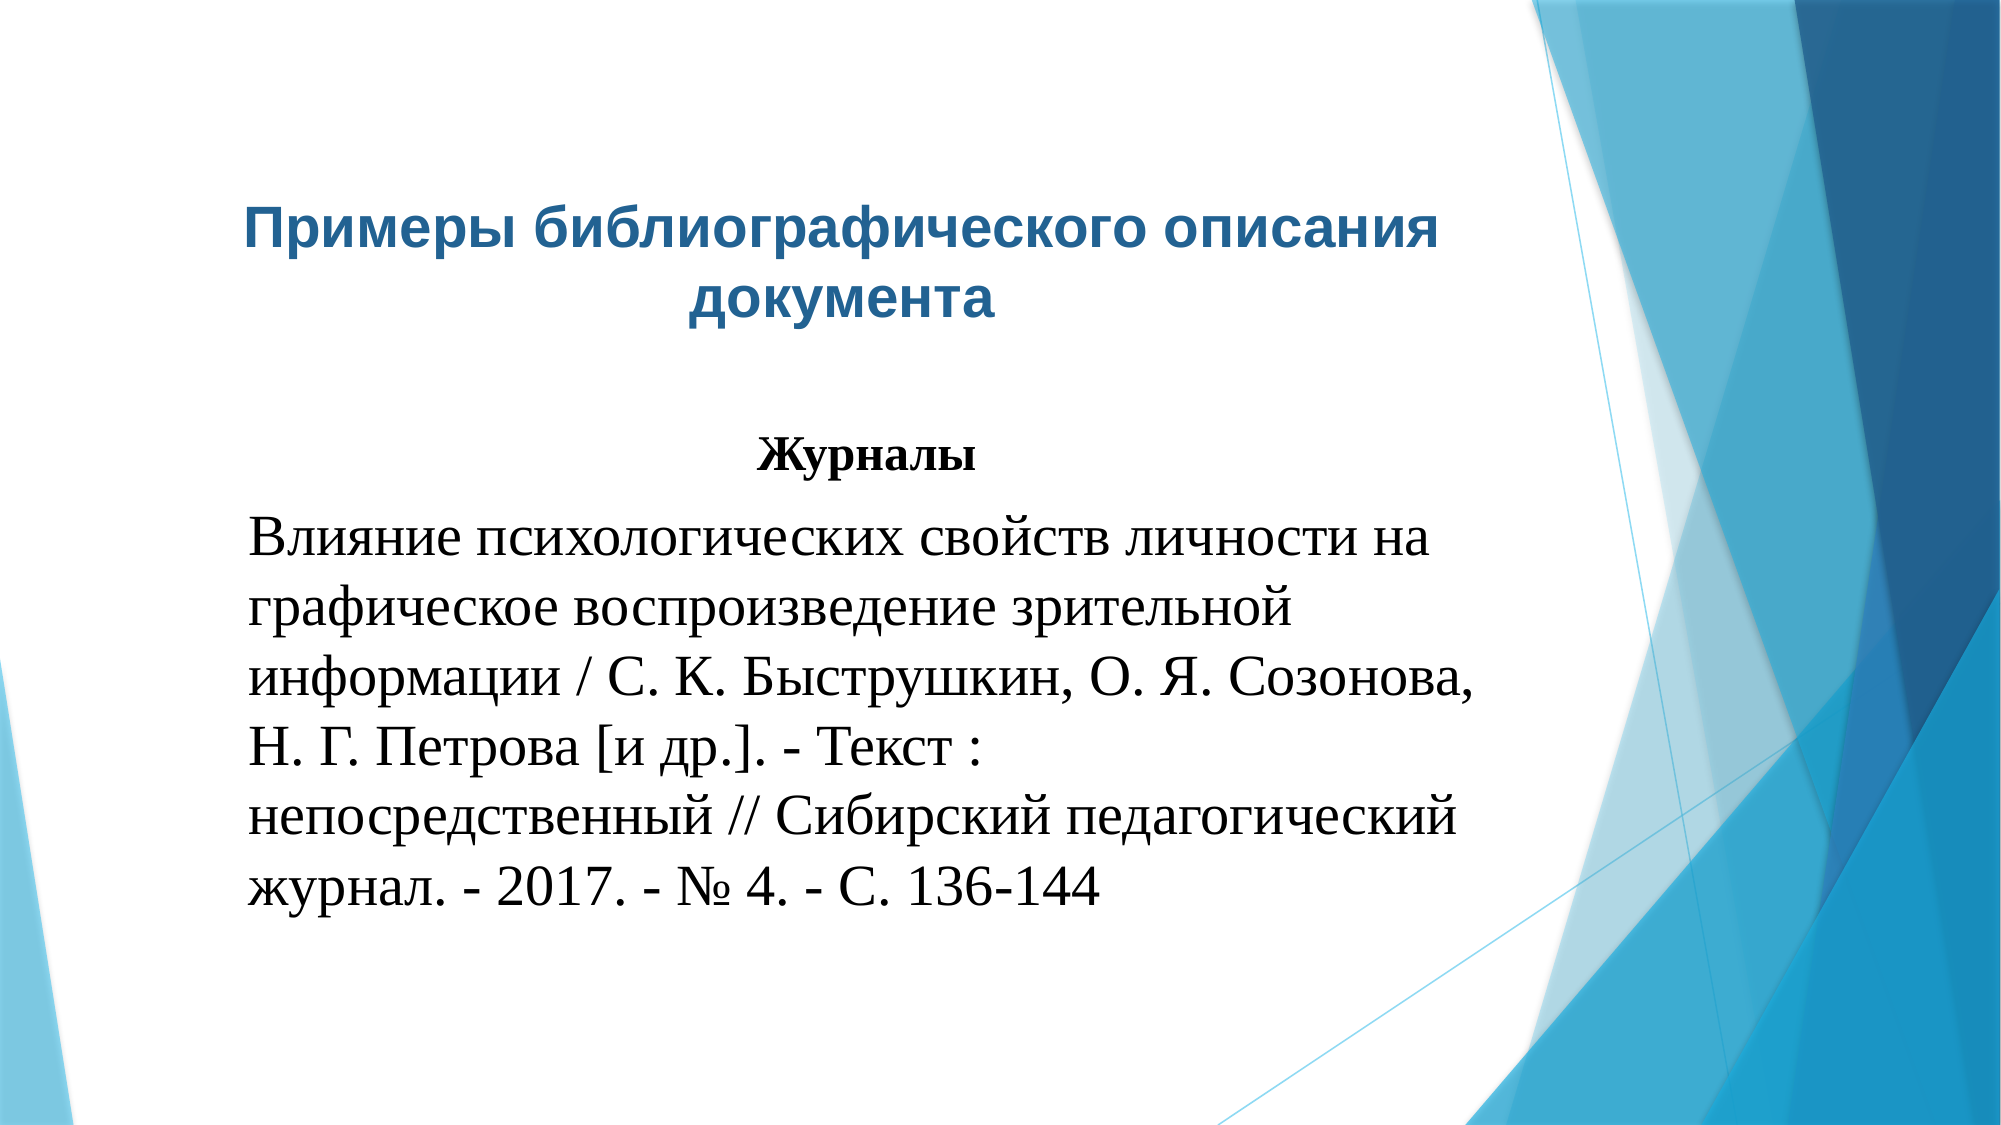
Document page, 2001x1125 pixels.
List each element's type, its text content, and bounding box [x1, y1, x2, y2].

text_box Журналы Влияние психологических свойств личности на графическое воспроизведение зрительной информации / С. К. Быструшкин, О. Я. Созонова, Н. Г. Петрова [и др.]. - Текст : непосредственный // Сибирский педагогический журнал. - 2017. - № 4. - С. 136-144 [233, 408, 1500, 925]
text_box Примеры библиографического описания документа [111, 181, 1574, 337]
